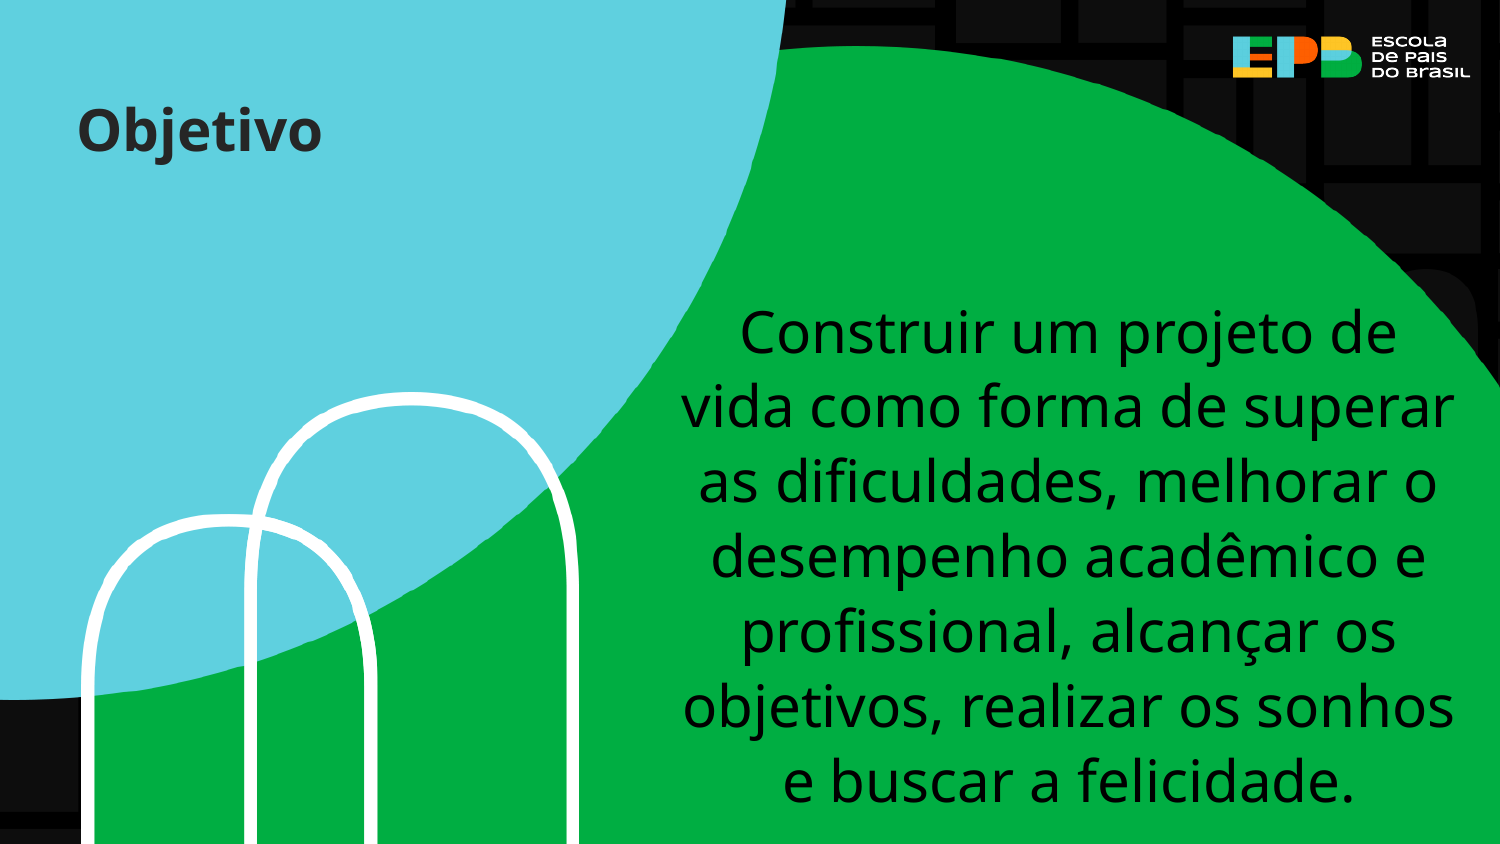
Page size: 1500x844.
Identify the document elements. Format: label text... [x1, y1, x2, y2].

text_box Construir um projeto de vida como forma de superar as dificuldades, melhorar o desempenho acadêmico e profissional, alcançar os objetivos, realizar os sonhos e buscar a felicidade. [662, 282, 1476, 822]
picture [0, 0, 1500, 844]
text_box Objetivo [61, 78, 591, 179]
